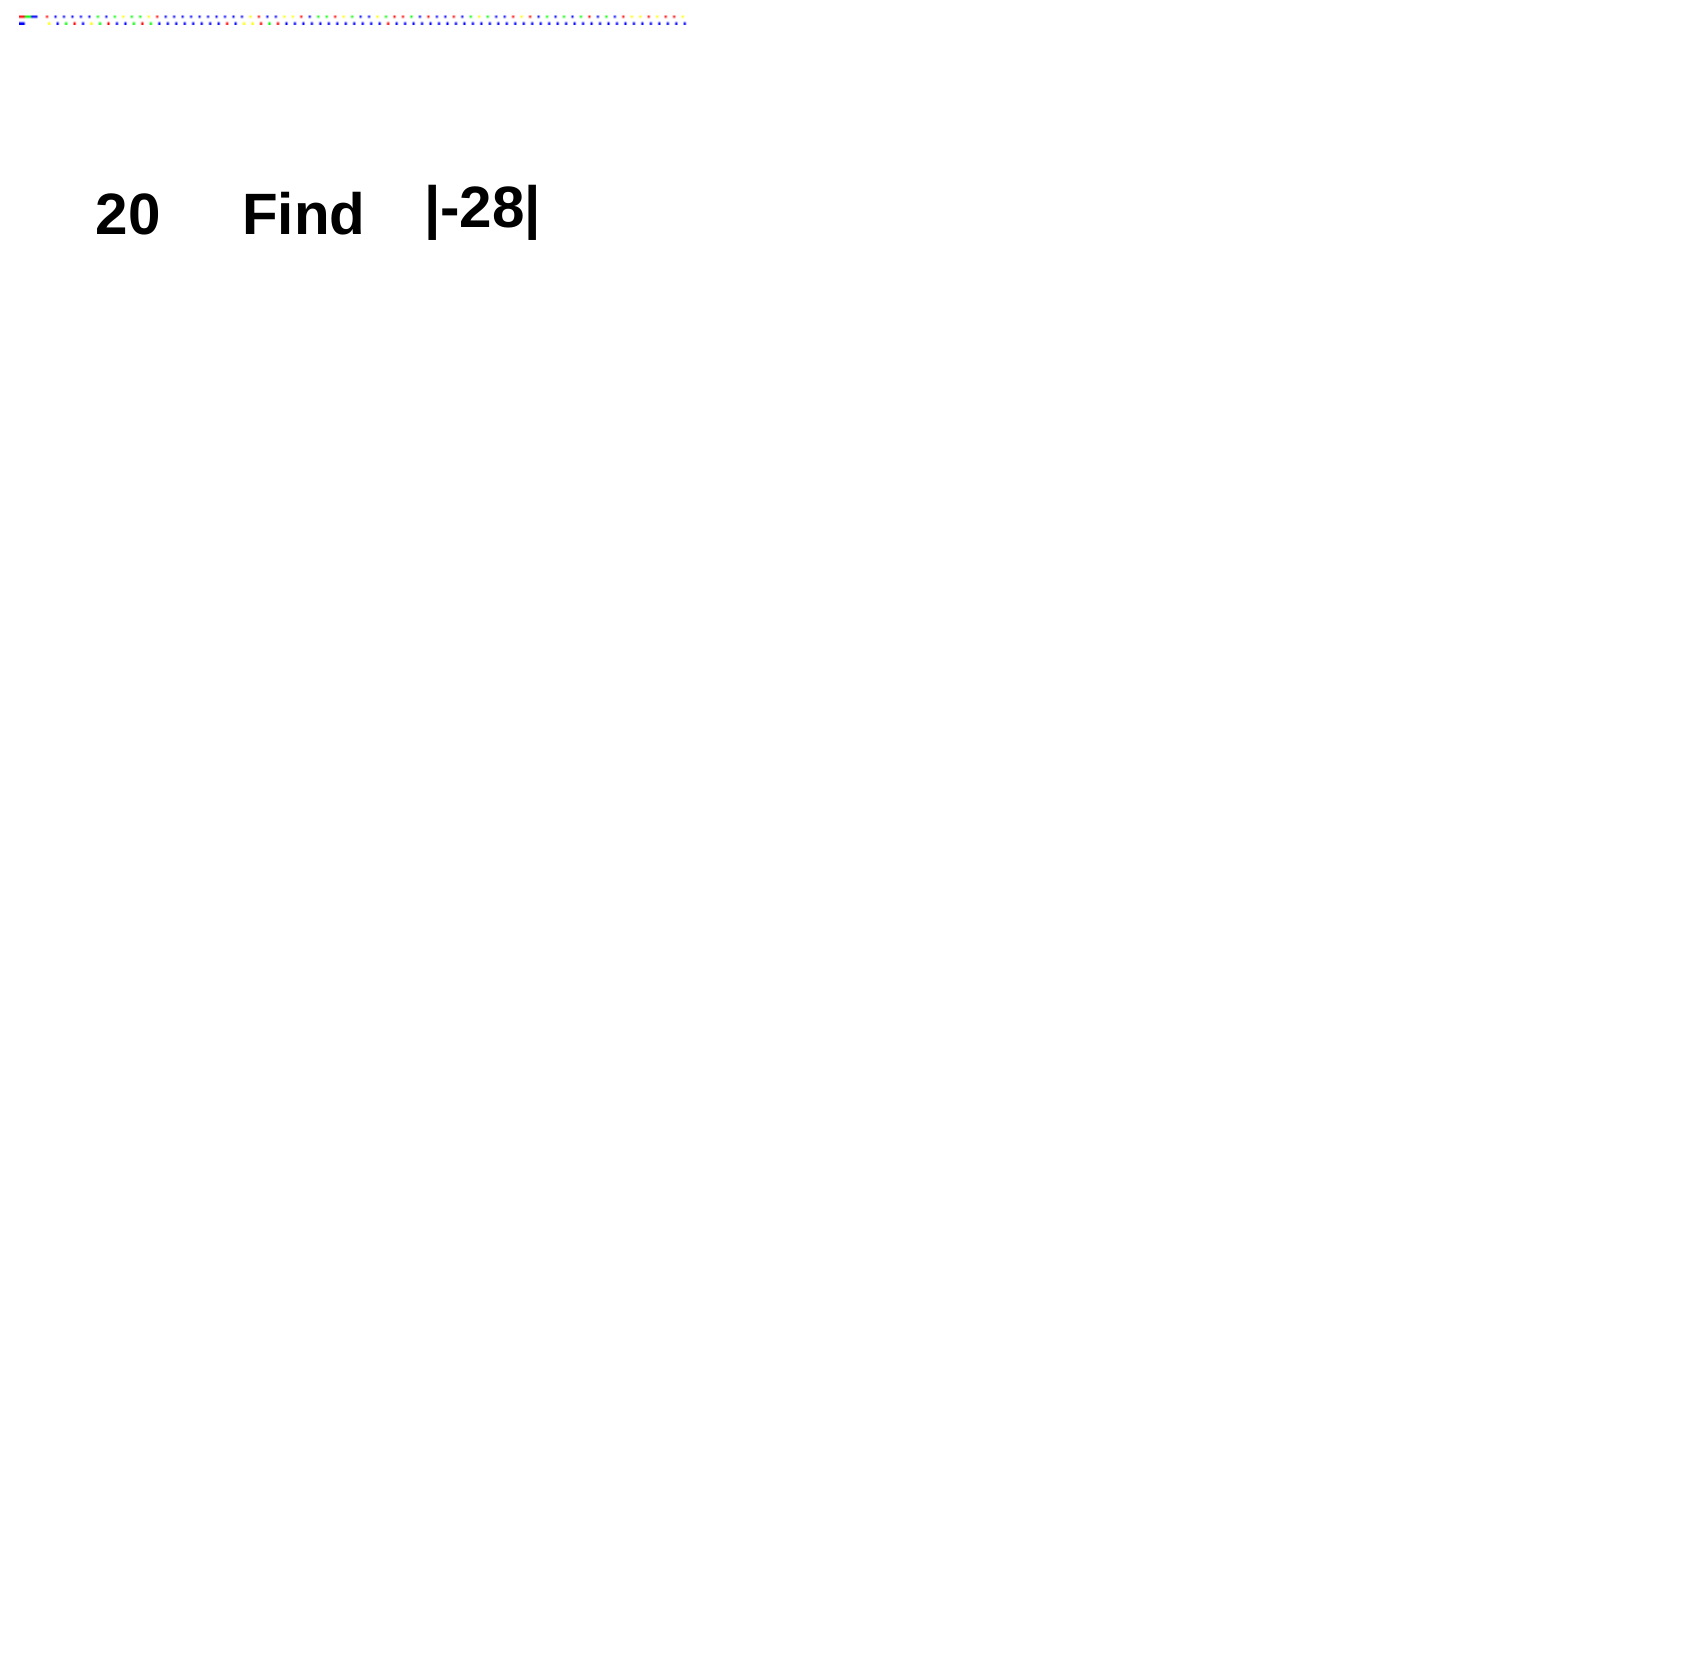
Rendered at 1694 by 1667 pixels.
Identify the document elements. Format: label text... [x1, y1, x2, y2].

text_box 20 [81, 169, 226, 254]
text_box Find [227, 169, 402, 254]
text_box |-28| [409, 161, 592, 247]
picture [18, 14, 697, 25]
